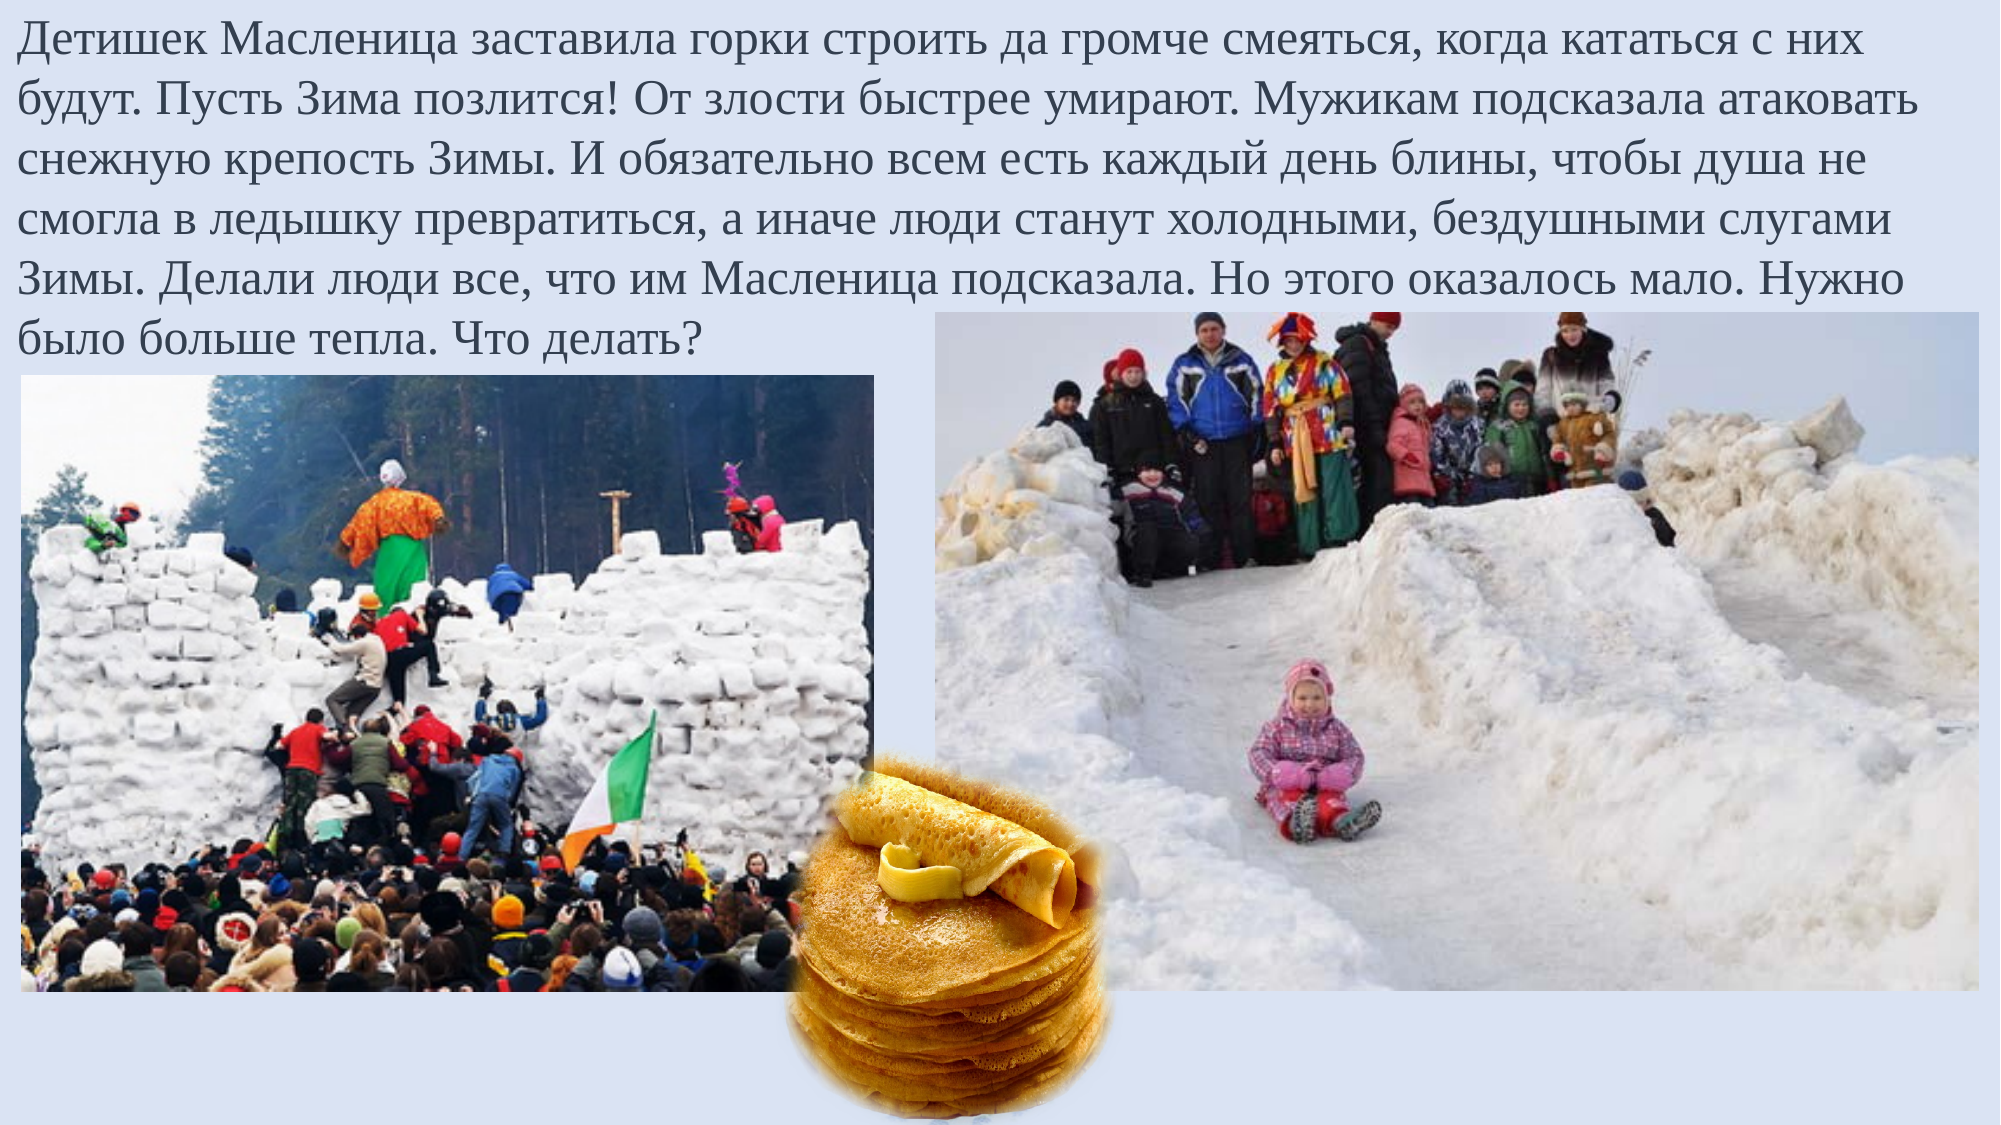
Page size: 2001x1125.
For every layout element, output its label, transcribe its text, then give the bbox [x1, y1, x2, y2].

text_box Детишек Масленица заставила горки строить да громче смеяться, когда кататься с них будут. Пусть Зима позлится! От злости быстрее умирают. Мужикам подсказала атаковать снежную крепость Зимы. И обязательно всем есть каждый день блины, чтобы душа не смогла в ледышку превратиться, а иначе люди станут холодными, бездушными слугами Зимы. Делали люди все, что им Масленица подсказала. Но этого оказалось мало. Нужно было больше тепла. Что делать? [2, 0, 2000, 373]
picture [20, 312, 1979, 1125]
